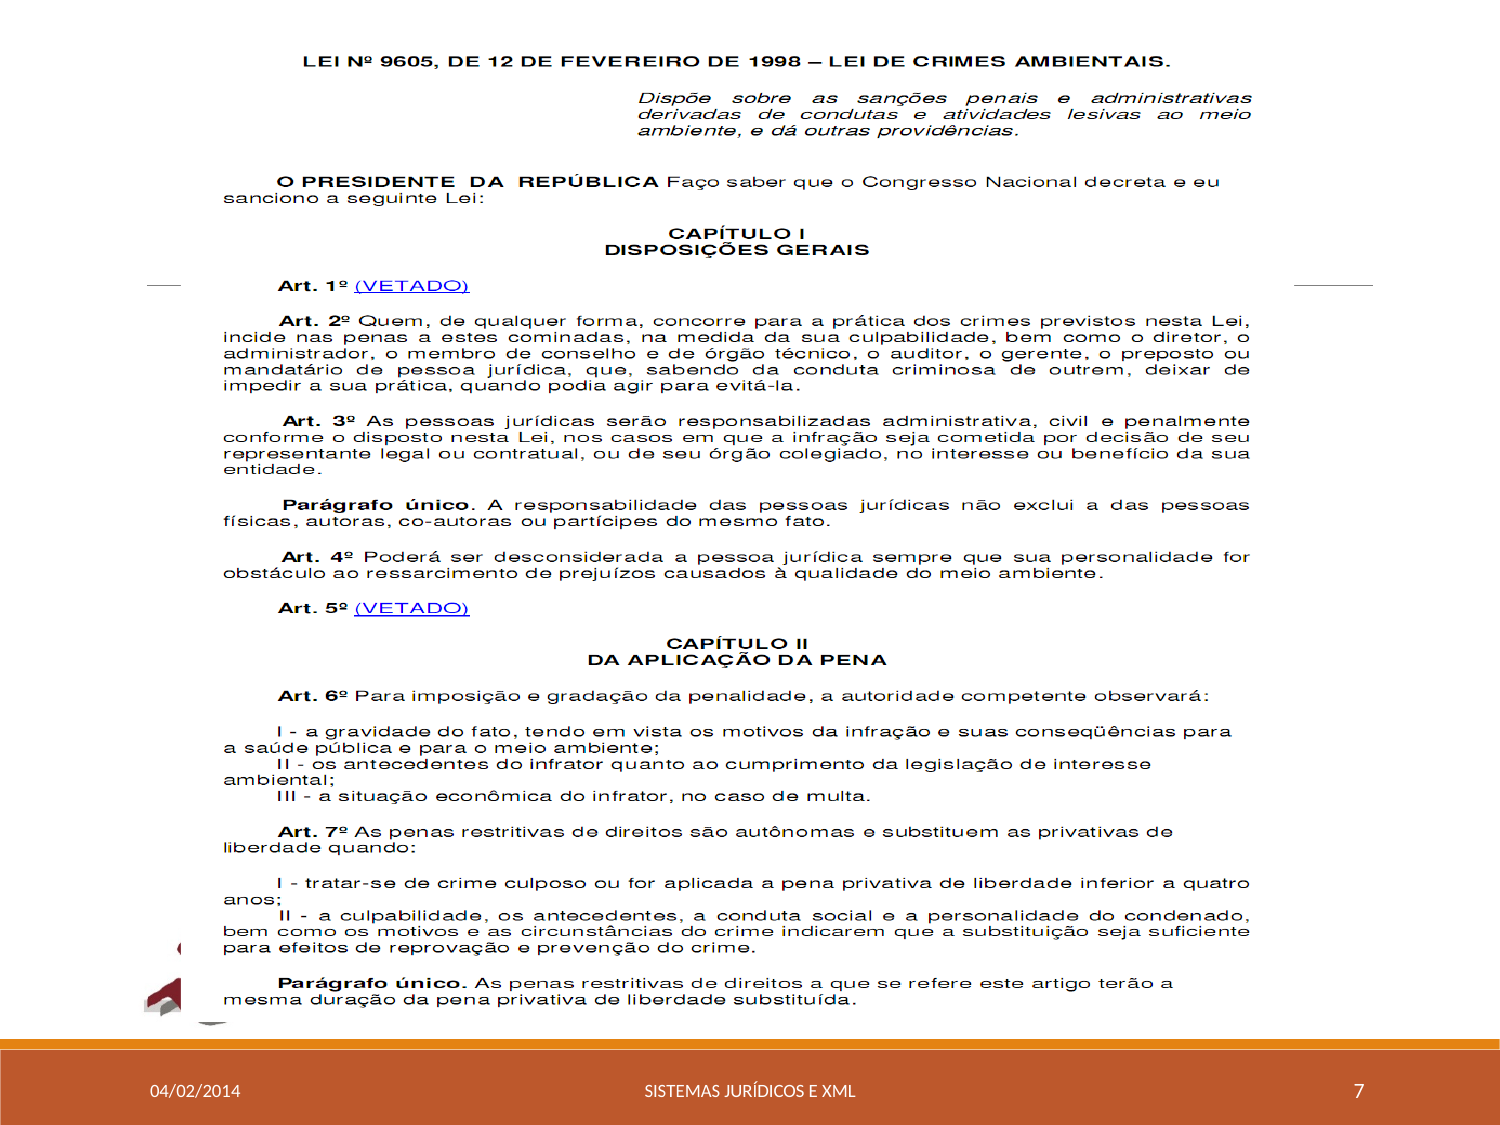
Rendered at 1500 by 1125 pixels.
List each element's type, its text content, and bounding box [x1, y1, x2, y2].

slide_number 7 [1218, 1059, 1380, 1120]
footer Sistemas Jurídicos e xml [453, 1059, 1047, 1120]
picture [134, 928, 404, 1033]
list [180, 41, 1295, 1022]
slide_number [135, 1059, 440, 1120]
